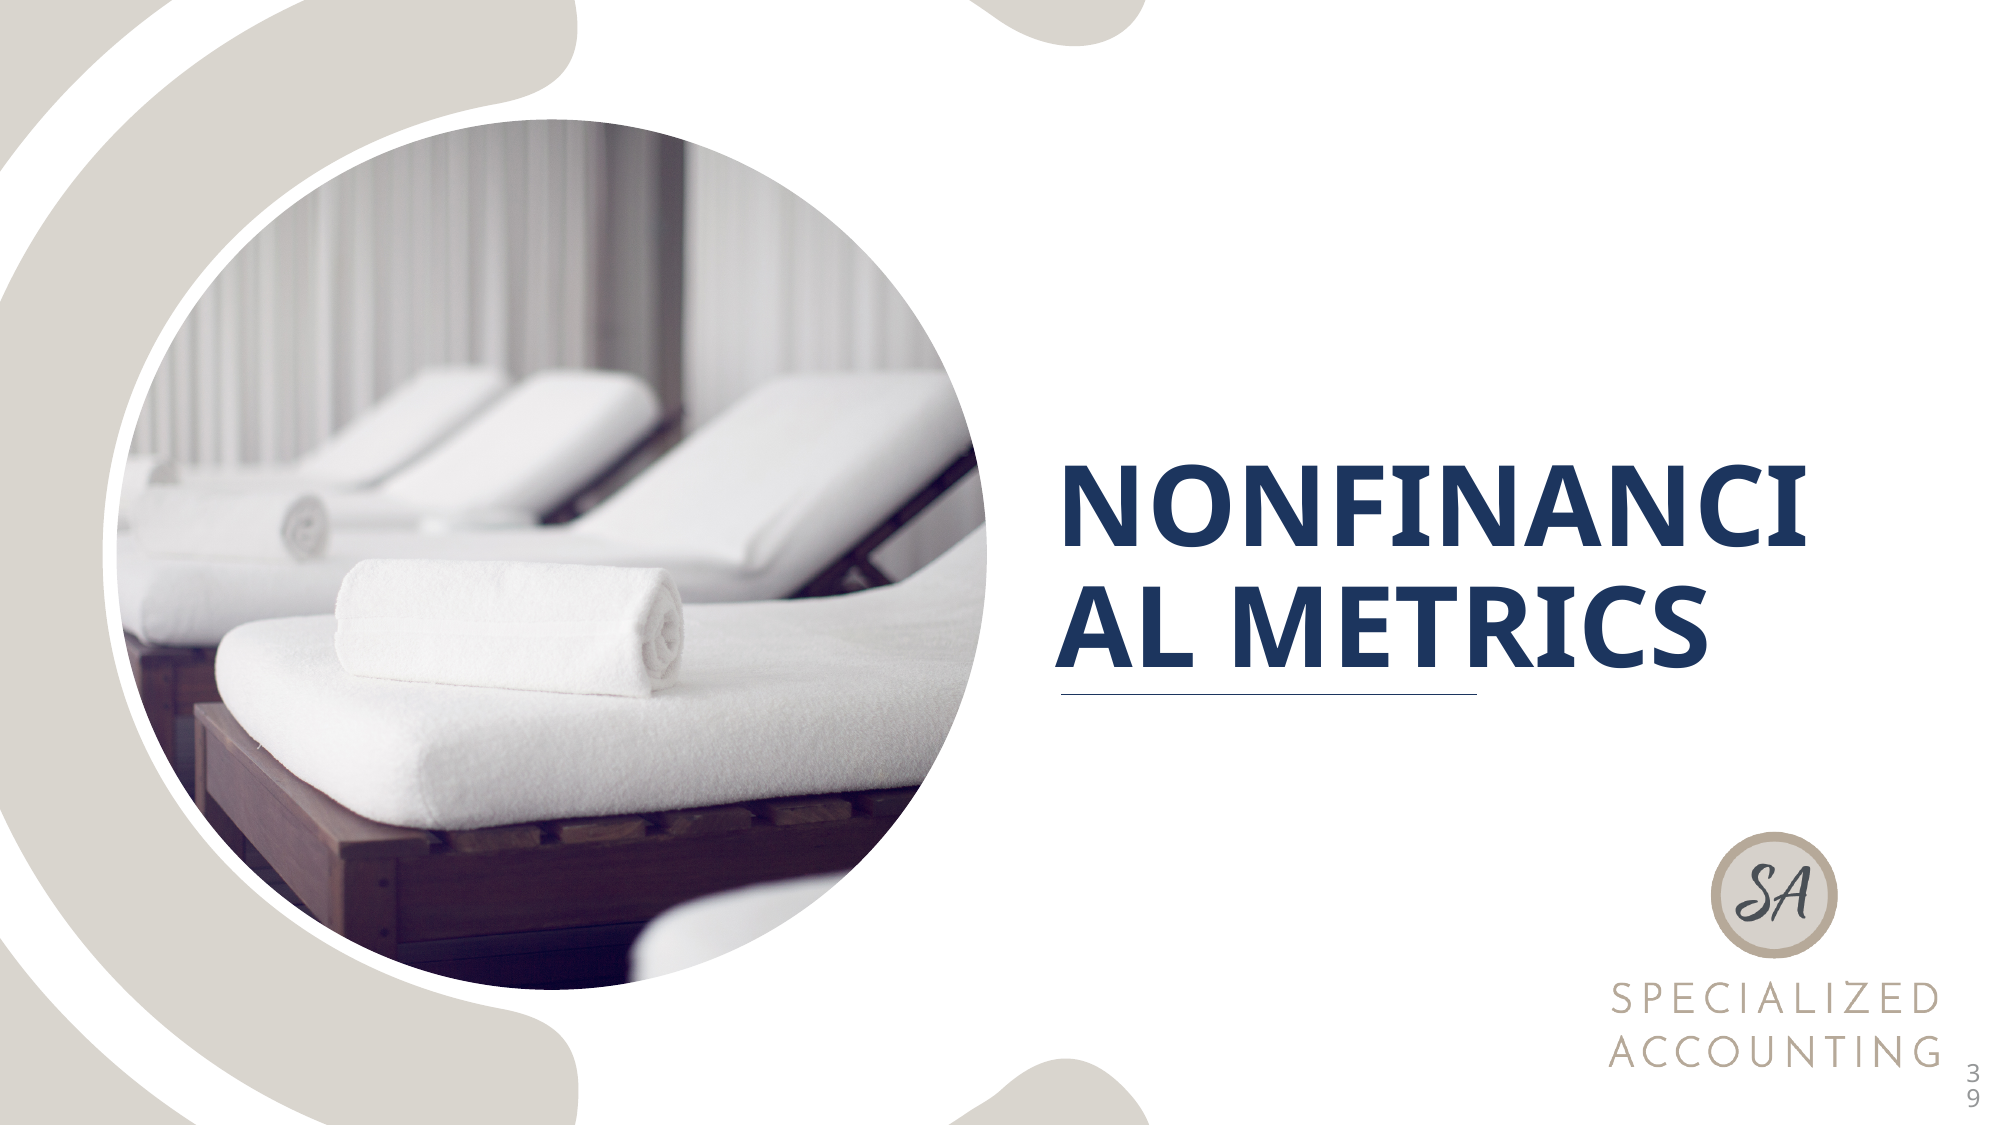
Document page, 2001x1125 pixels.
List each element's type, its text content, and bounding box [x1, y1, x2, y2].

picture [1566, 816, 1980, 1108]
title Nonfinancial metrics [1040, 356, 1885, 700]
slide_number 39 [1951, 1059, 2000, 1090]
picture [116, 119, 987, 990]
